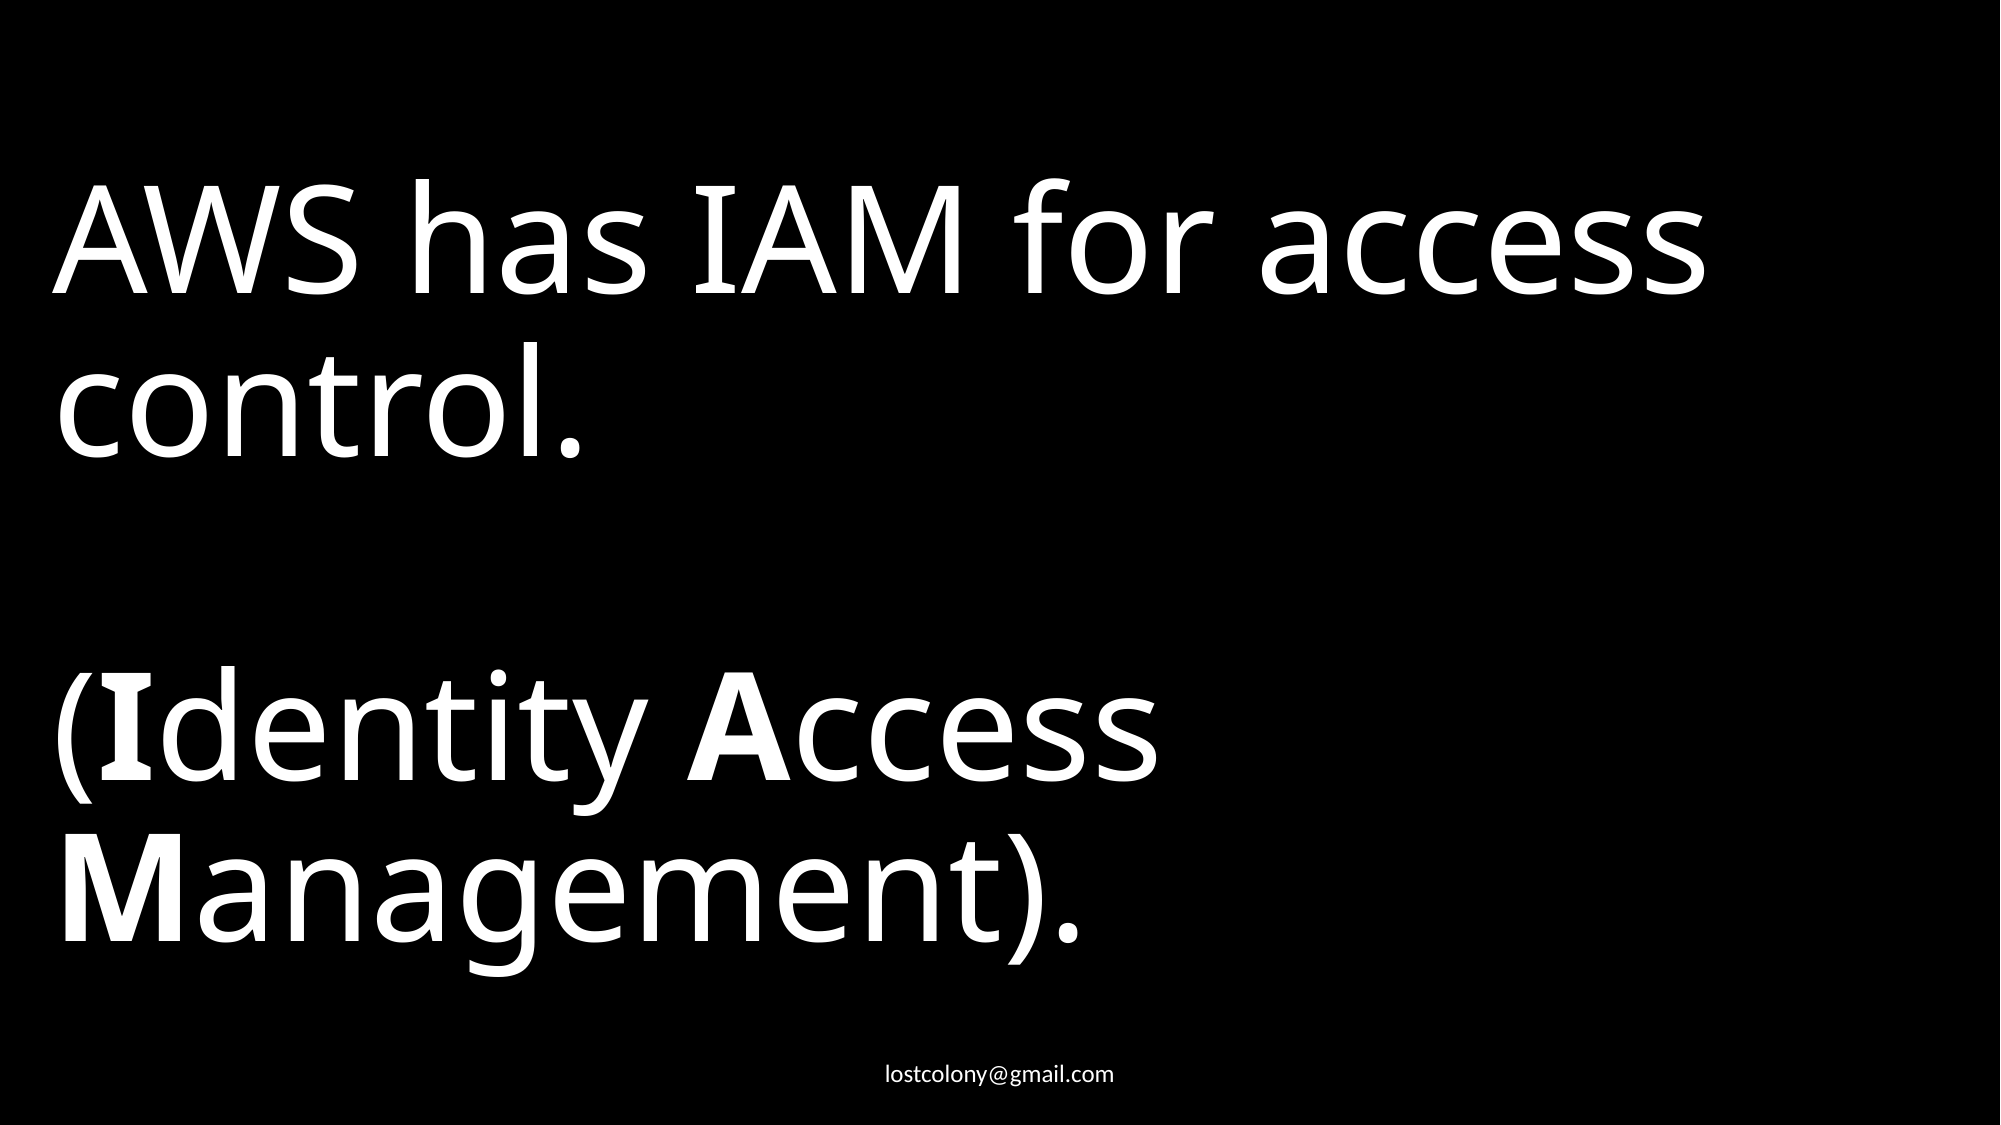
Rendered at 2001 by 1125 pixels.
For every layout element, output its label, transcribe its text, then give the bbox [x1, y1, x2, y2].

footer lostcolony@gmail.com [662, 1042, 1338, 1103]
title AWS has IAM for access control. (Identity Access Management). [37, 166, 2000, 973]
